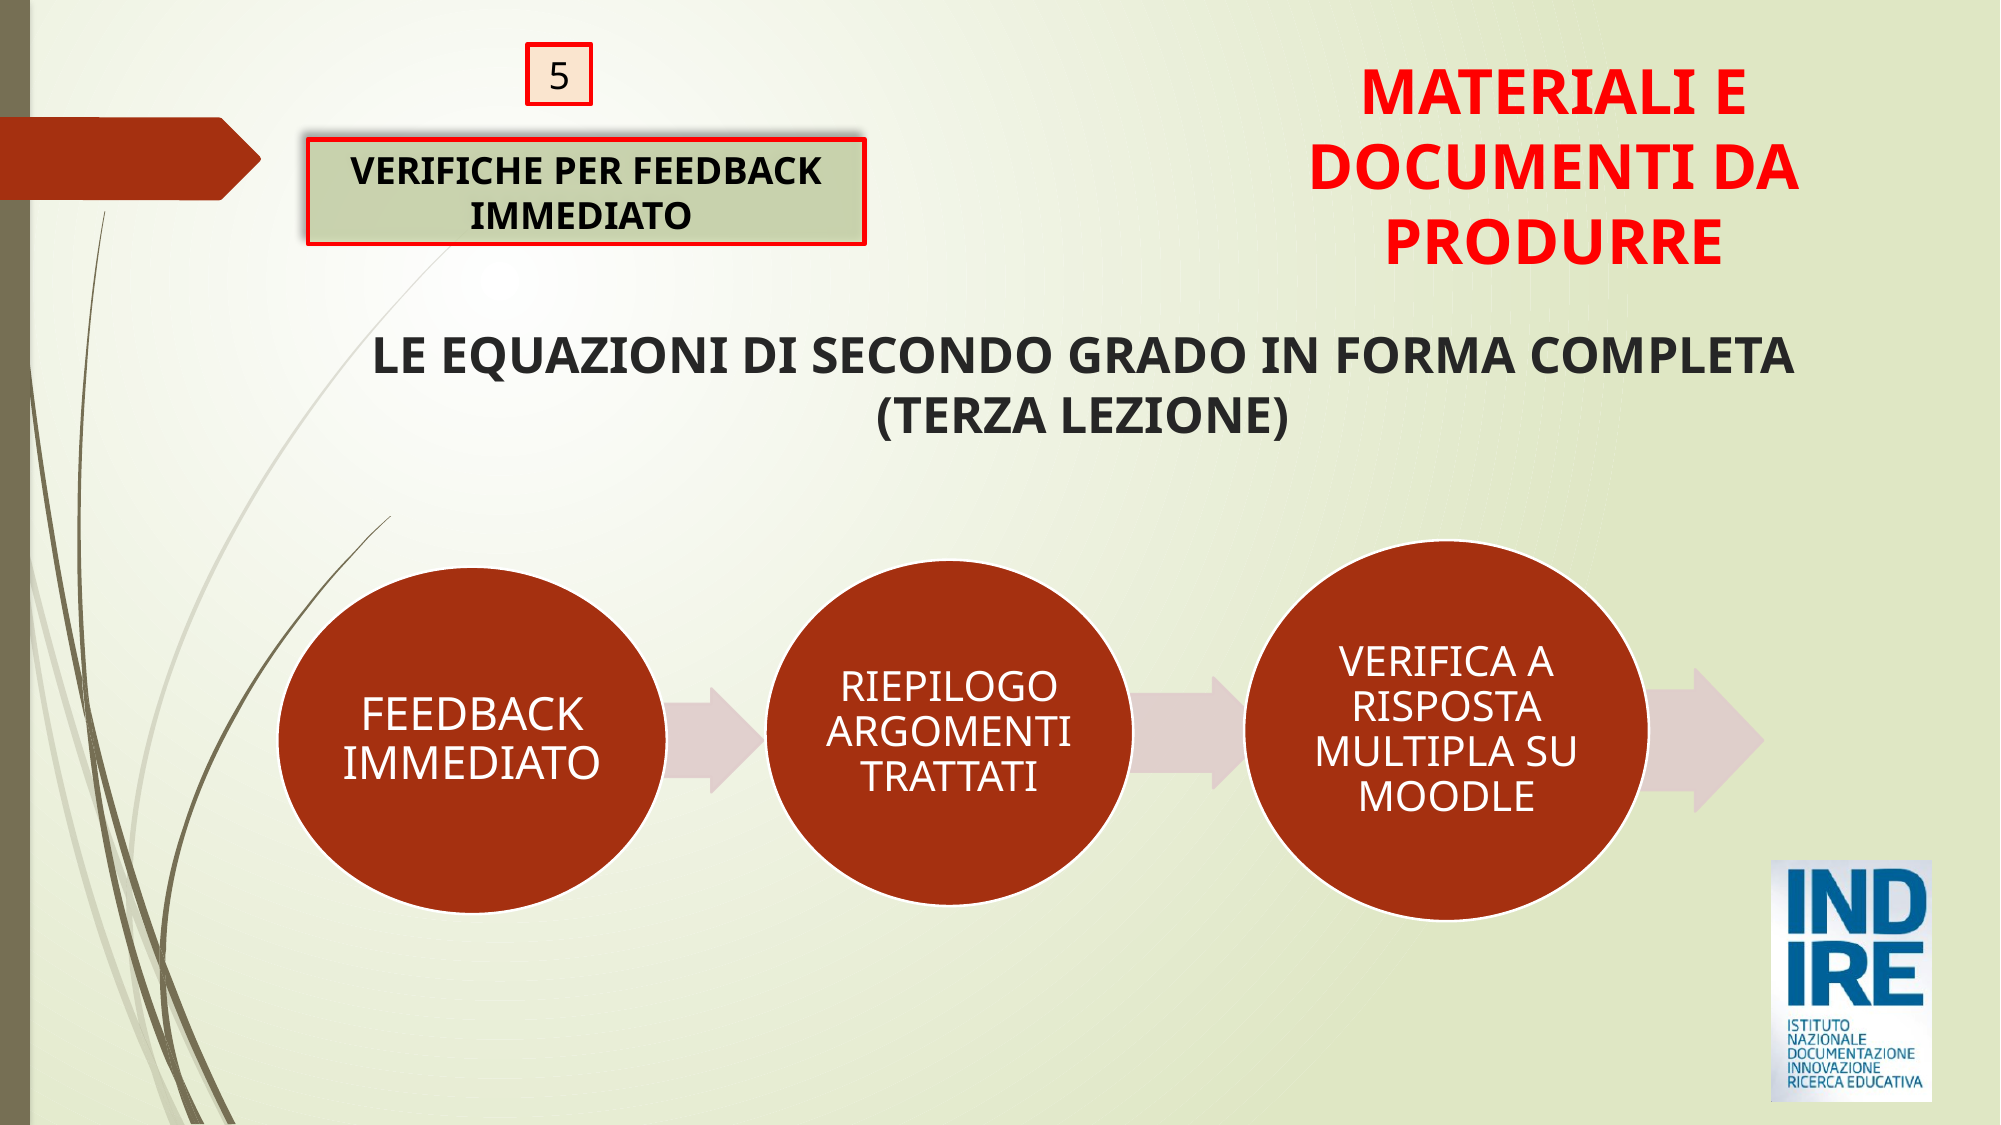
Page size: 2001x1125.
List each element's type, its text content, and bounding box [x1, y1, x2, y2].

text_box LE EQUAZIONI DI SECONDO GRADO IN FORMA COMPLETA (TERZA LEZIONE) [329, 315, 1837, 466]
picture [1770, 860, 1933, 1103]
text_box VERIFICHE PER FEEDBACK IMMEDIATO [308, 139, 865, 244]
title MATERIALI E DOCUMENTI DA PRODURRE [1271, 44, 1837, 285]
text_box 5 [526, 43, 592, 105]
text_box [264, 439, 1806, 1042]
